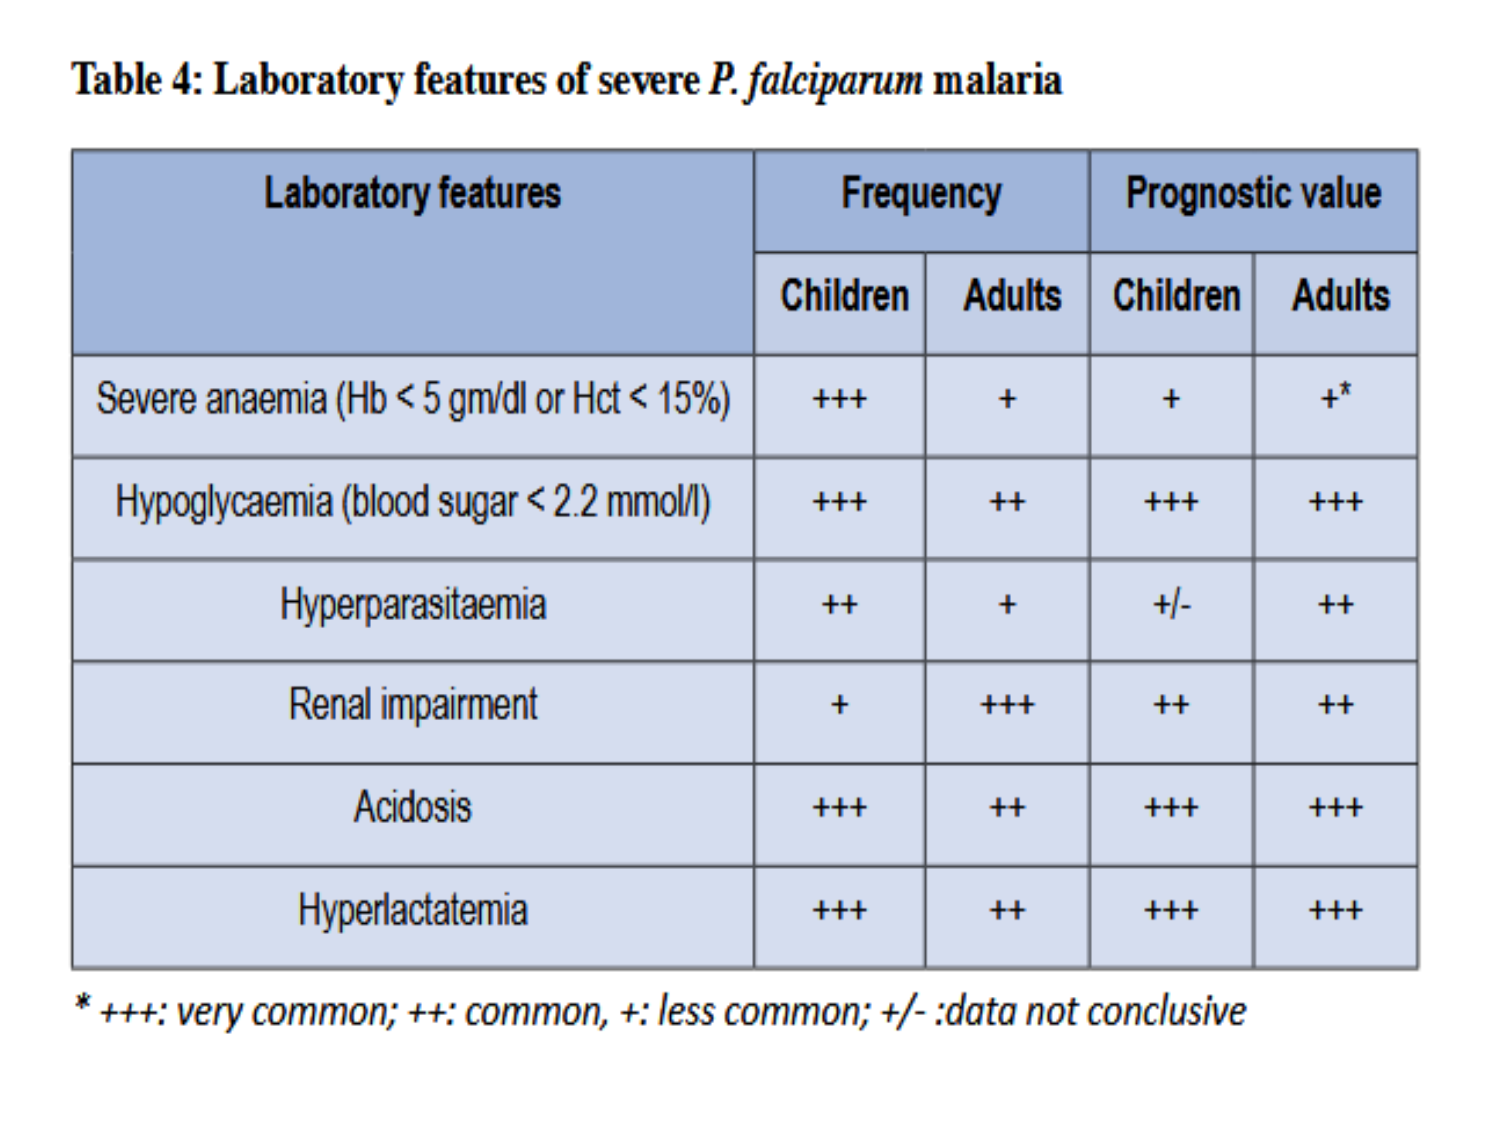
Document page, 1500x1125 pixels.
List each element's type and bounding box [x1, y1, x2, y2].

list [37, 49, 1463, 1088]
